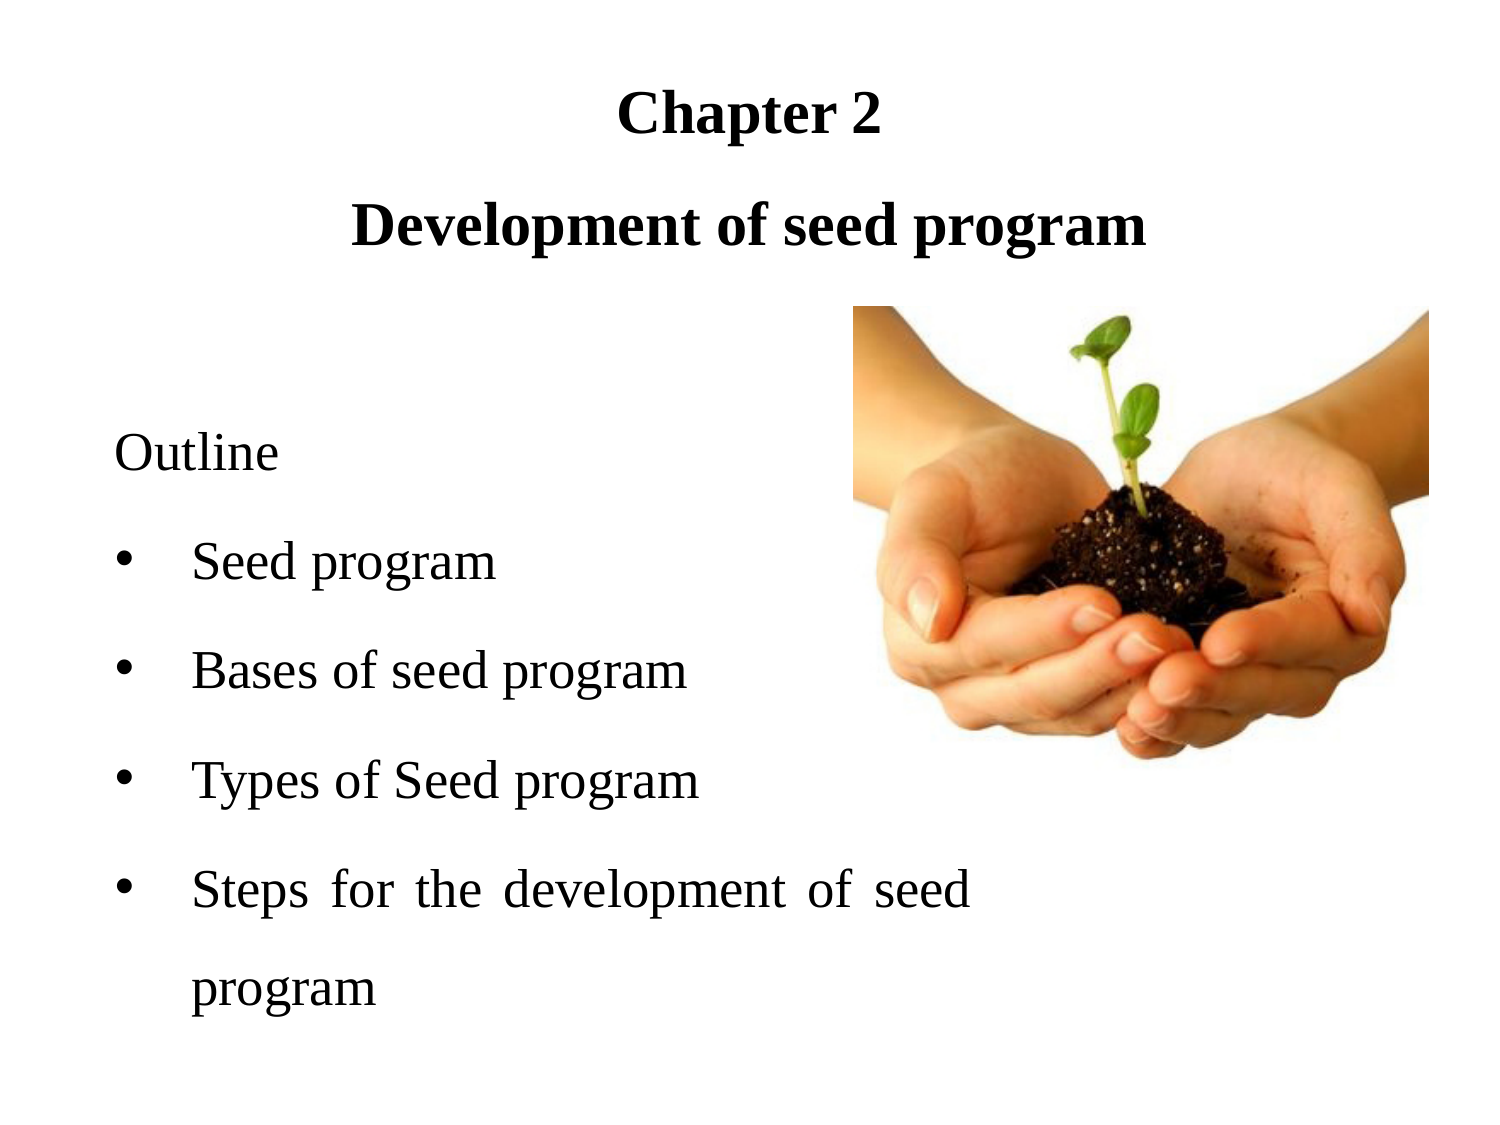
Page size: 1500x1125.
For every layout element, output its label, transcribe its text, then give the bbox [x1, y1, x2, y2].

subtitle Outline Seed program Bases of seed program Types of Seed program Steps for the development of seed program [99, 375, 988, 1025]
picture [852, 306, 1429, 818]
title Chapter 2 Development of seed program [112, 24, 1388, 267]
